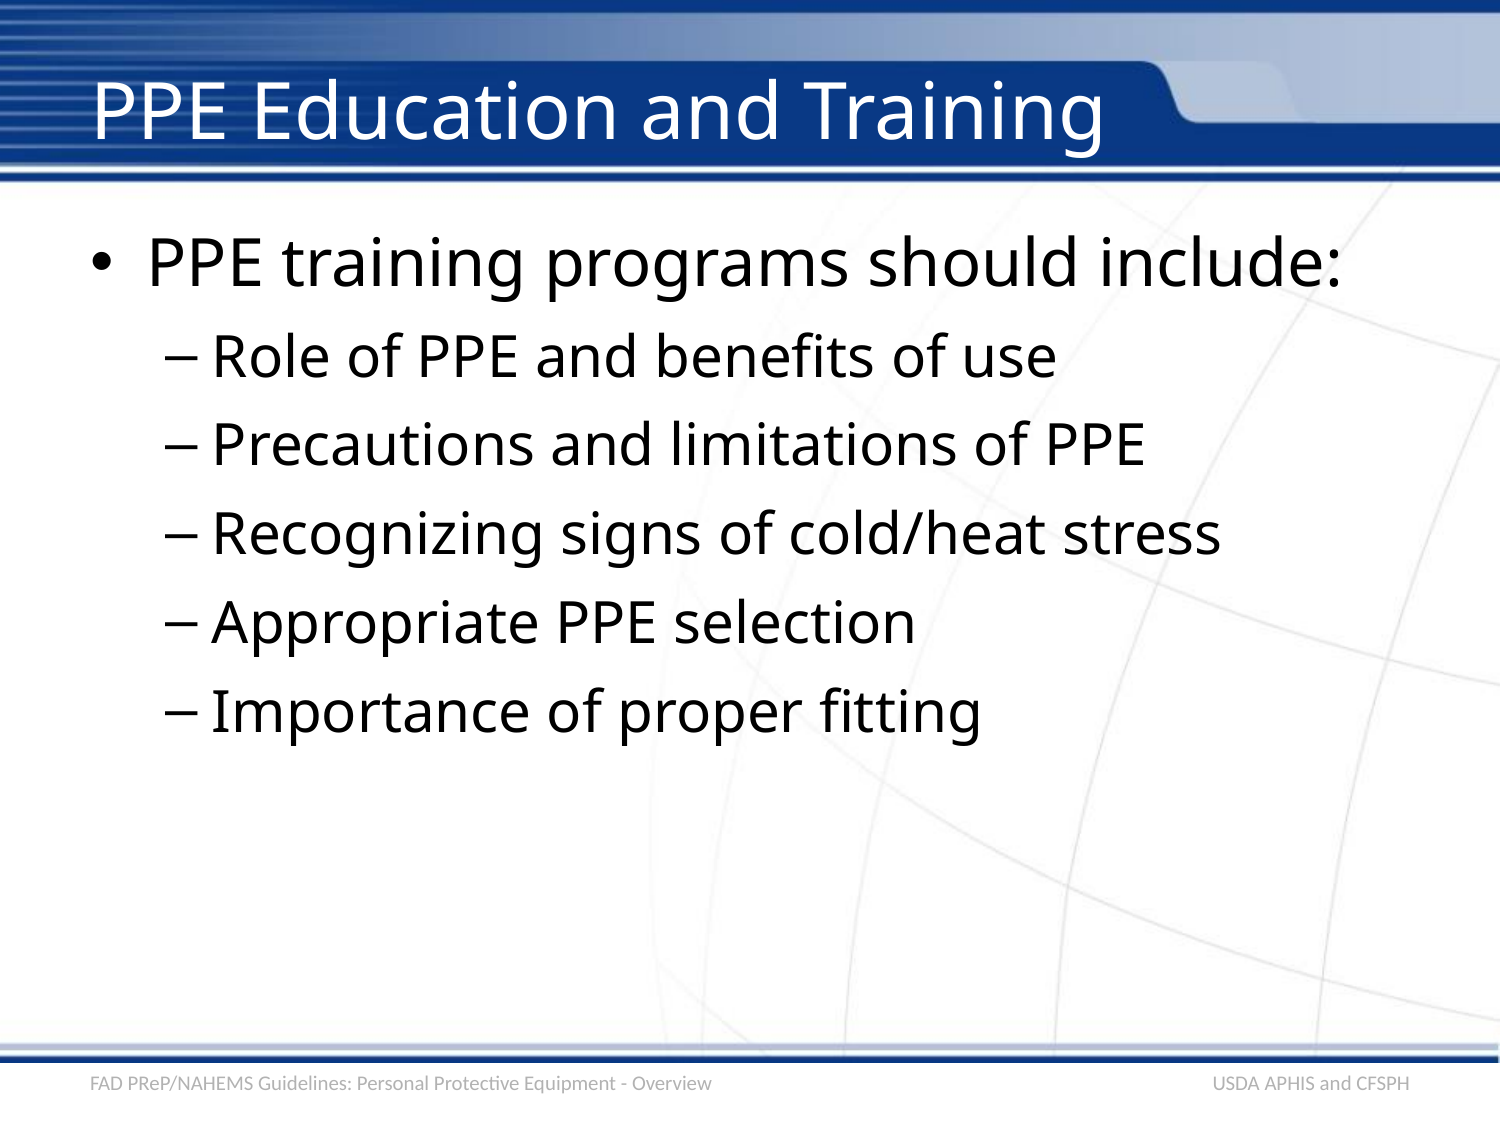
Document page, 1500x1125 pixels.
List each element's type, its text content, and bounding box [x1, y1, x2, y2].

list PPE training programs should include: Role of PPE and benefits of use Precautions and limitations of PPE Recognizing signs of cold/heat stress Appropriate PPE selection Importance of proper fitting [75, 212, 1425, 1025]
footer FAD PReP/NAHEMS Guidelines: Personal Protective Equipment - Overview [75, 1042, 825, 1103]
picture [0, 0, 1500, 1063]
title PPE Education and Training [75, 24, 1425, 163]
slide_number USDA APHIS and CFSPH [1074, 1042, 1425, 1103]
